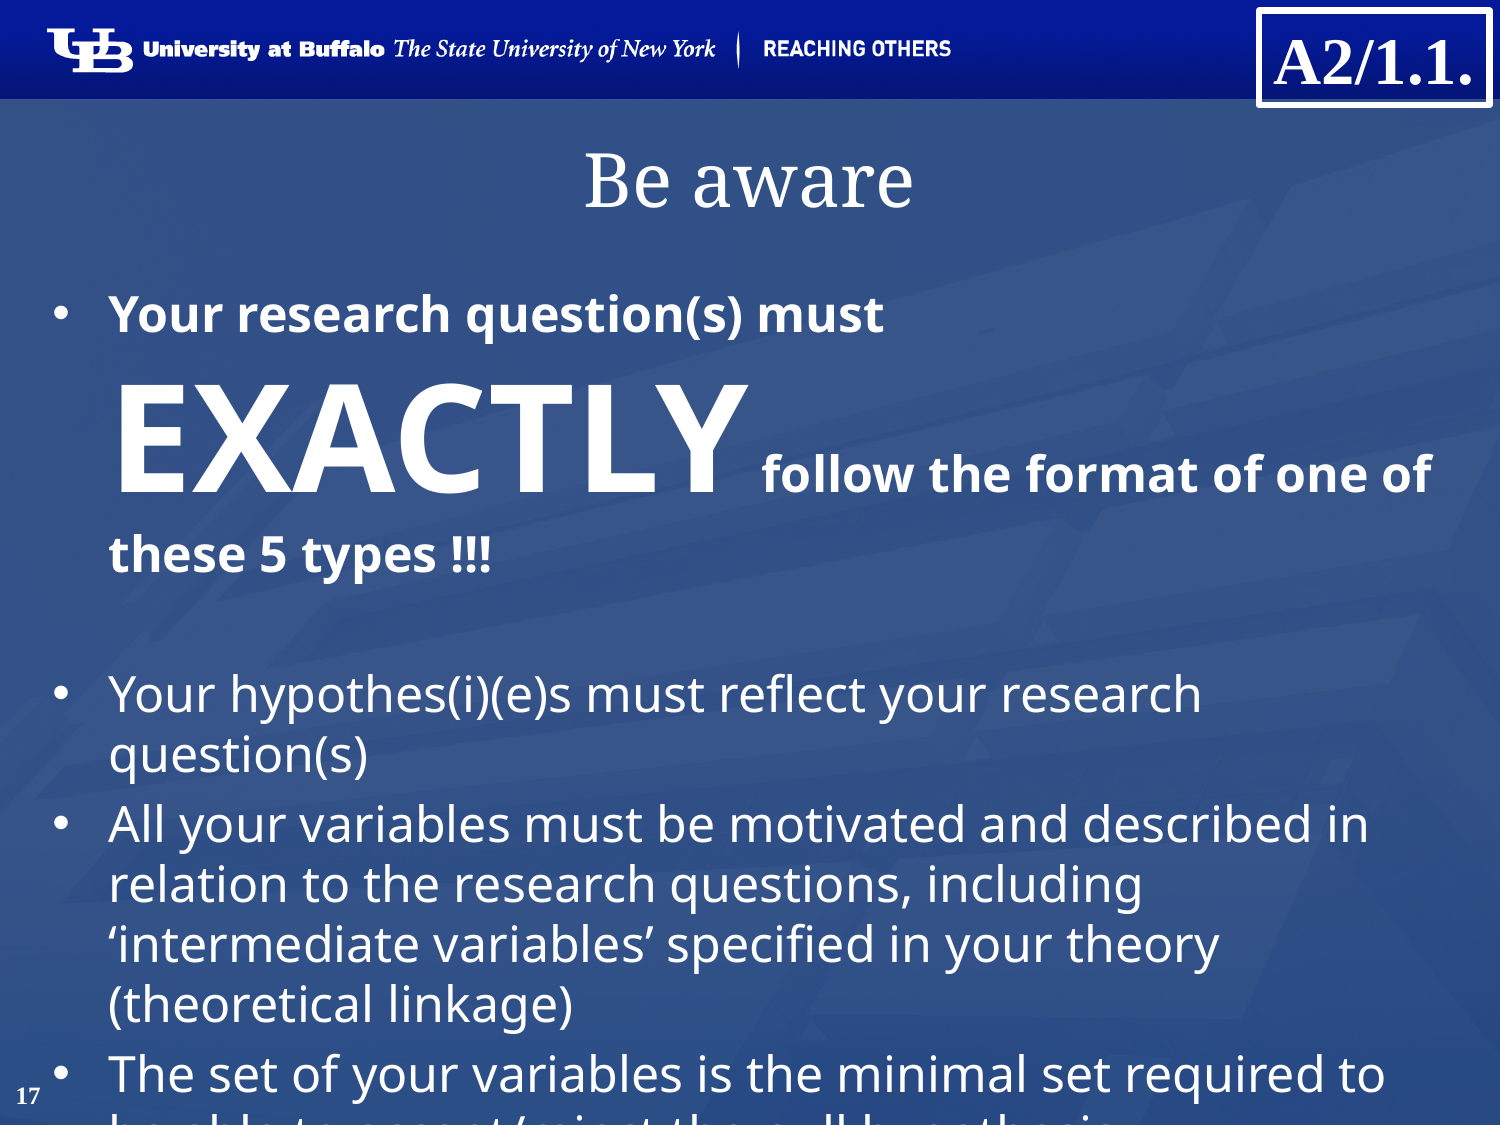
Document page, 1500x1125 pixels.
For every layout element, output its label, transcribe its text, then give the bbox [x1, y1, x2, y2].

title Be aware [37, 125, 1463, 250]
picture [0, 0, 1500, 99]
list Your research question(s) must EXACTLY follow the format of one of these 5 types !!! Your hypothes(i)(e)s must reflect your research question(s) All your variables must be motivated and described in relation to the research questions, including ‘intermediate variables’ specified in your theory (theoretical linkage) The set of your variables is the minimal set required to be able to accept/reject the null hypothesis. [37, 275, 1463, 1088]
slide_number 17 [0, 1064, 75, 1125]
text_box A2/1.1. [1258, 10, 1490, 106]
